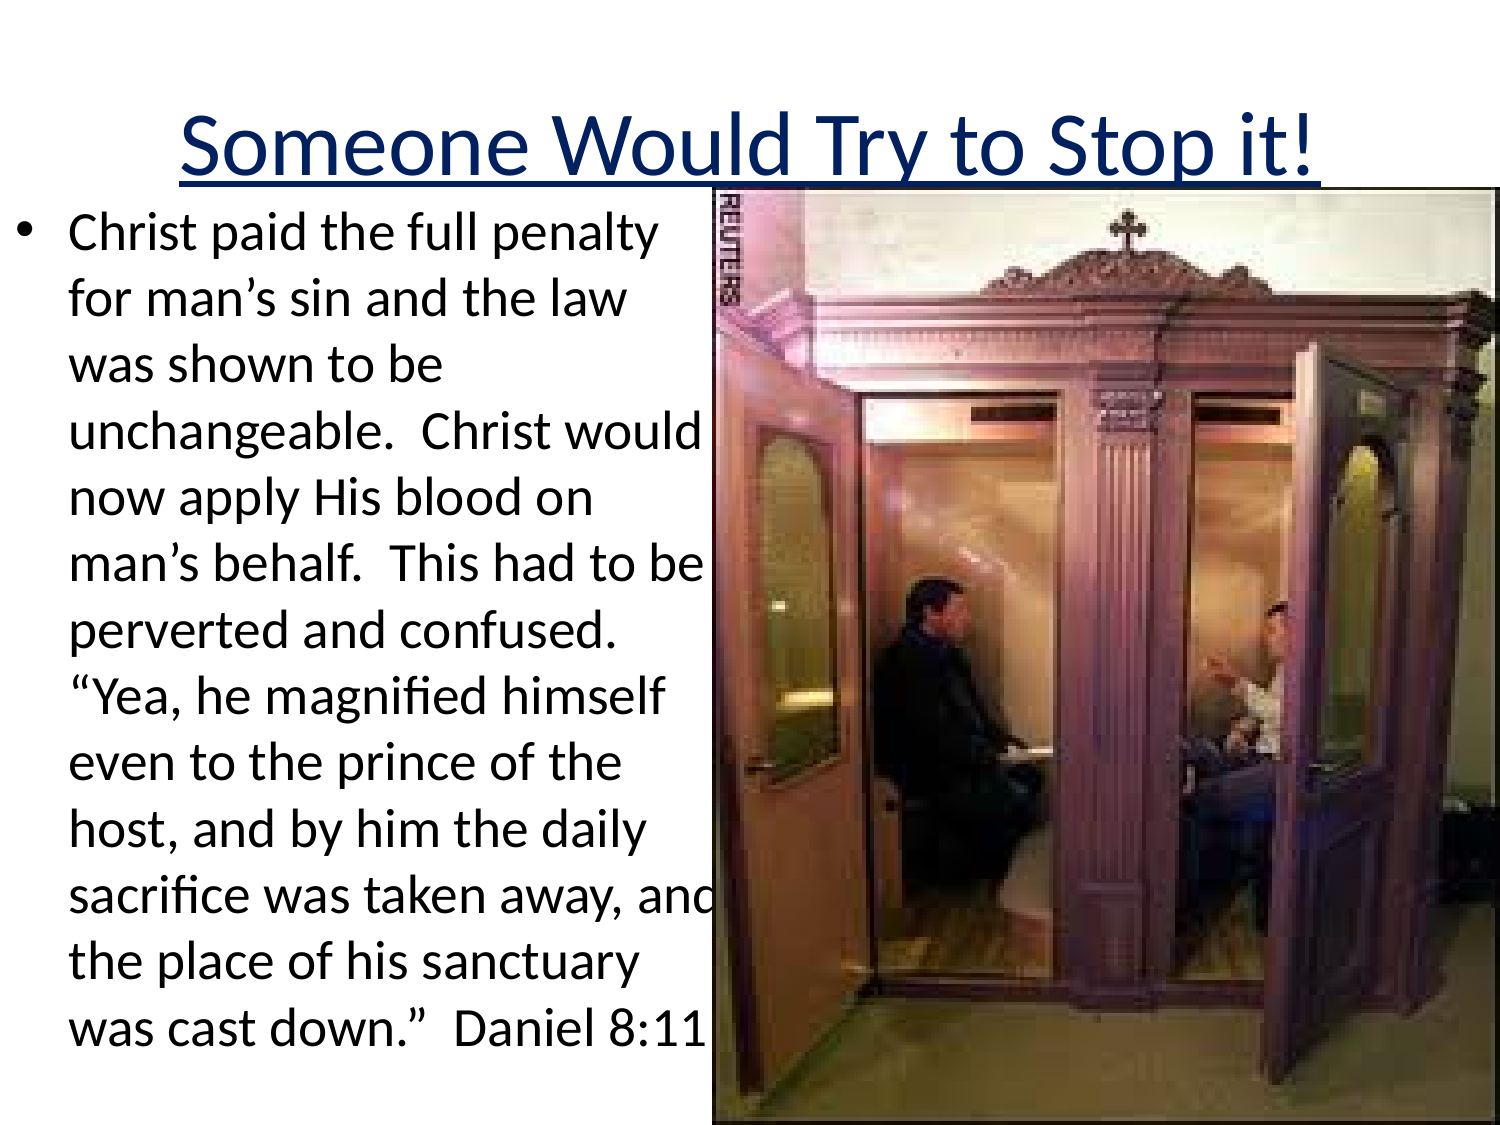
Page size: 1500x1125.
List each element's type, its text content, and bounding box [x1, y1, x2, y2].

list Christ paid the full penalty for man’s sin and the law was shown to be unchangeable. Christ would now apply His blood on man’s behalf. This had to be perverted and confused. “Yea, he magnified himself even to the prince of the host, and by him the daily sacrifice was taken away, and the place of his sanctuary was cast down.” Daniel 8:11 [0, 187, 710, 1125]
title Someone Would Try to Stop it! [75, 45, 1425, 187]
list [712, 187, 1500, 1125]
